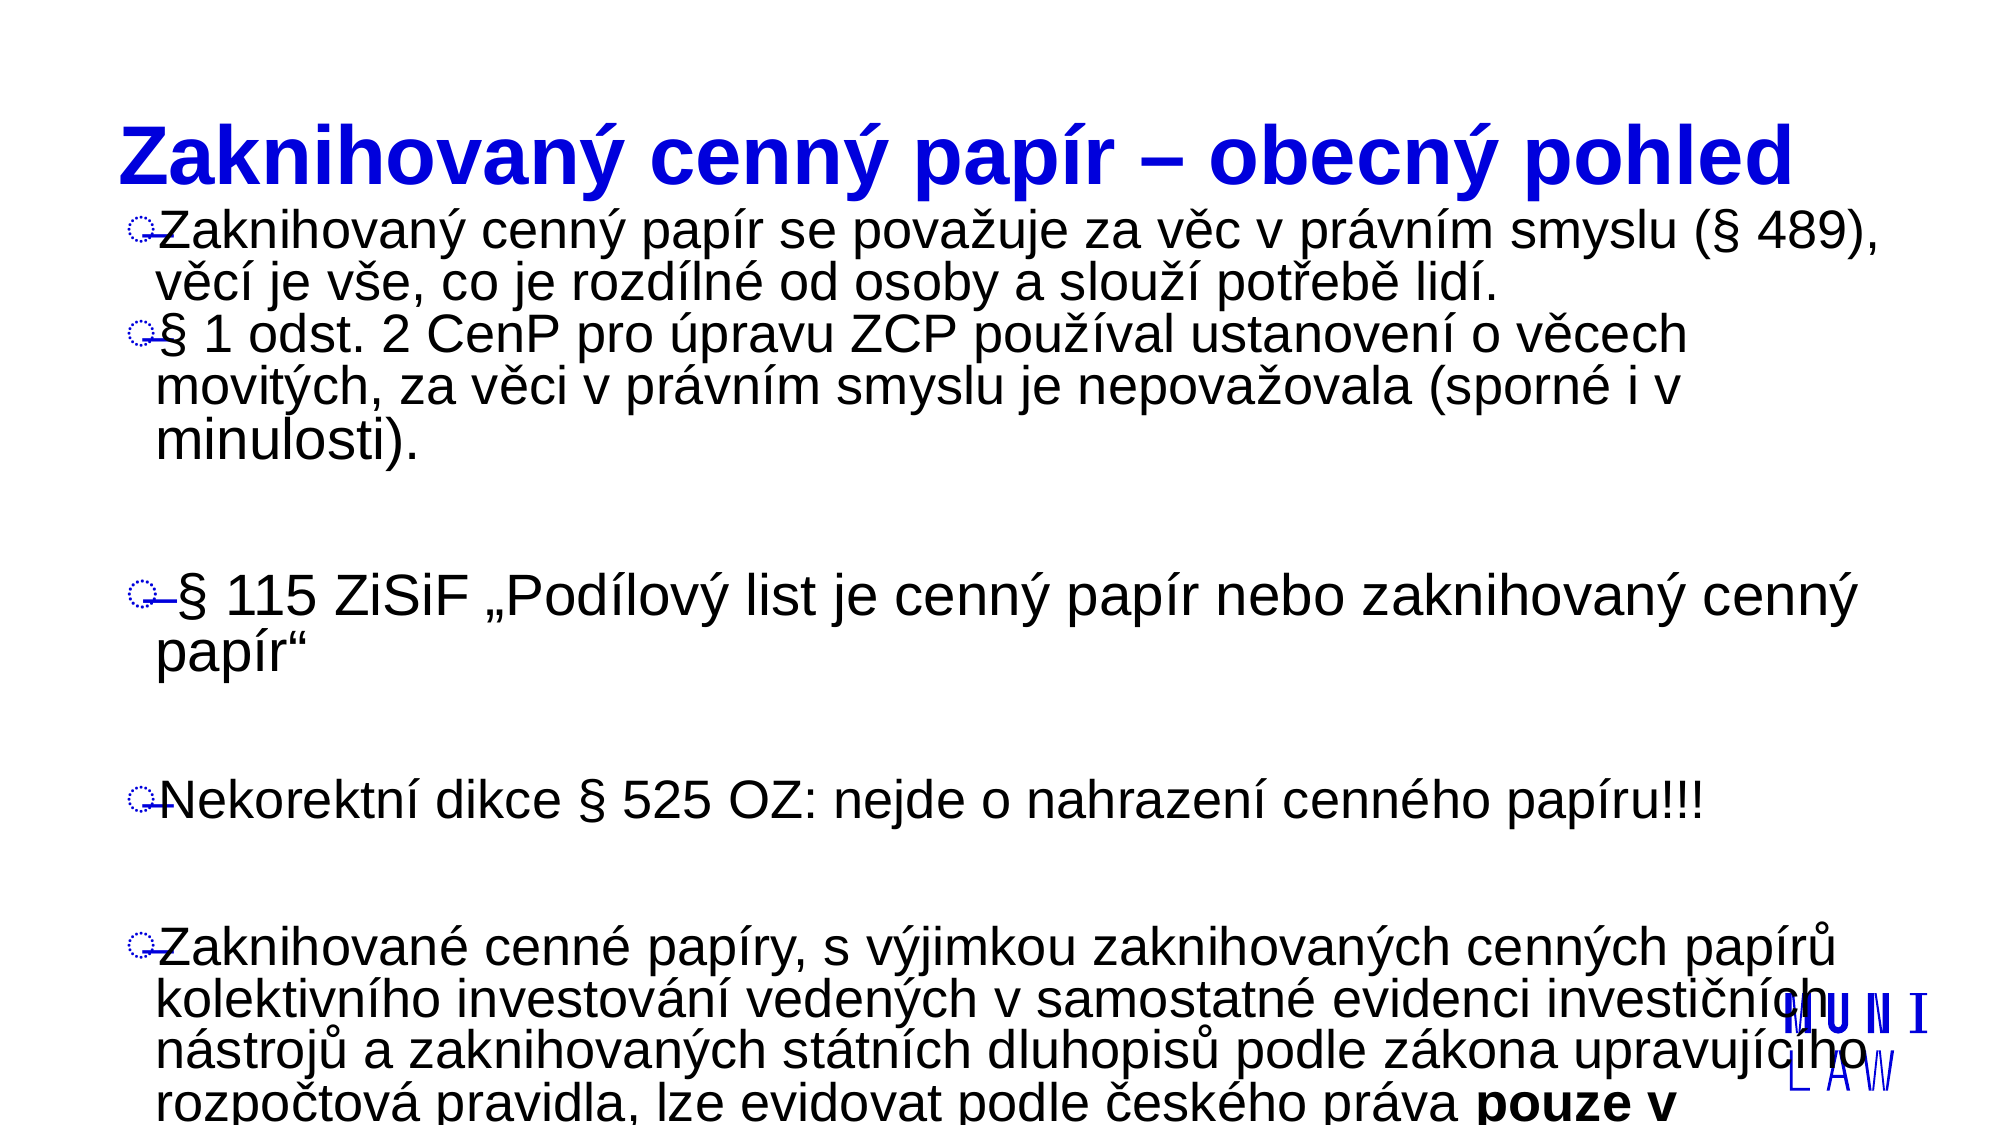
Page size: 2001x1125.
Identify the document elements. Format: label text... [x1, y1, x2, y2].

title Zaknihovaný cenný papír – obecný pohled [118, 118, 1883, 193]
list Zaknihovaný cenný papír se považuje za věc v právním smyslu (§ 489), věcí je vše, co je rozdílné od osoby a slouží potřebě lidí. § 1 odst. 2 CenP pro úpravu ZCP používal ustanovení o věcech movitých, za věci v právním smyslu je nepovažovala (sporné i v minulosti). § 115 ZiSiF „Podílový list je cenný papír nebo zaknihovaný cenný papír“ Nekorektní dikce § 525 OZ: nejde o nahrazení cenného papíru!!! Zaknihované cenné papíry, s výjimkou zaknihovaných cenných papírů kolektivního investování vedených v samostatné evidenci investičních nástrojů a zaknihovaných státních dluhopisů podle zákona upravujícího rozpočtová pravidla, lze evidovat podle českého práva pouze v centrální evidenci zaknihovaných cenných papírů a v evidenci navazující na centrální evidenci zaknihovaných cenných papírů. [72, 207, 1915, 1111]
